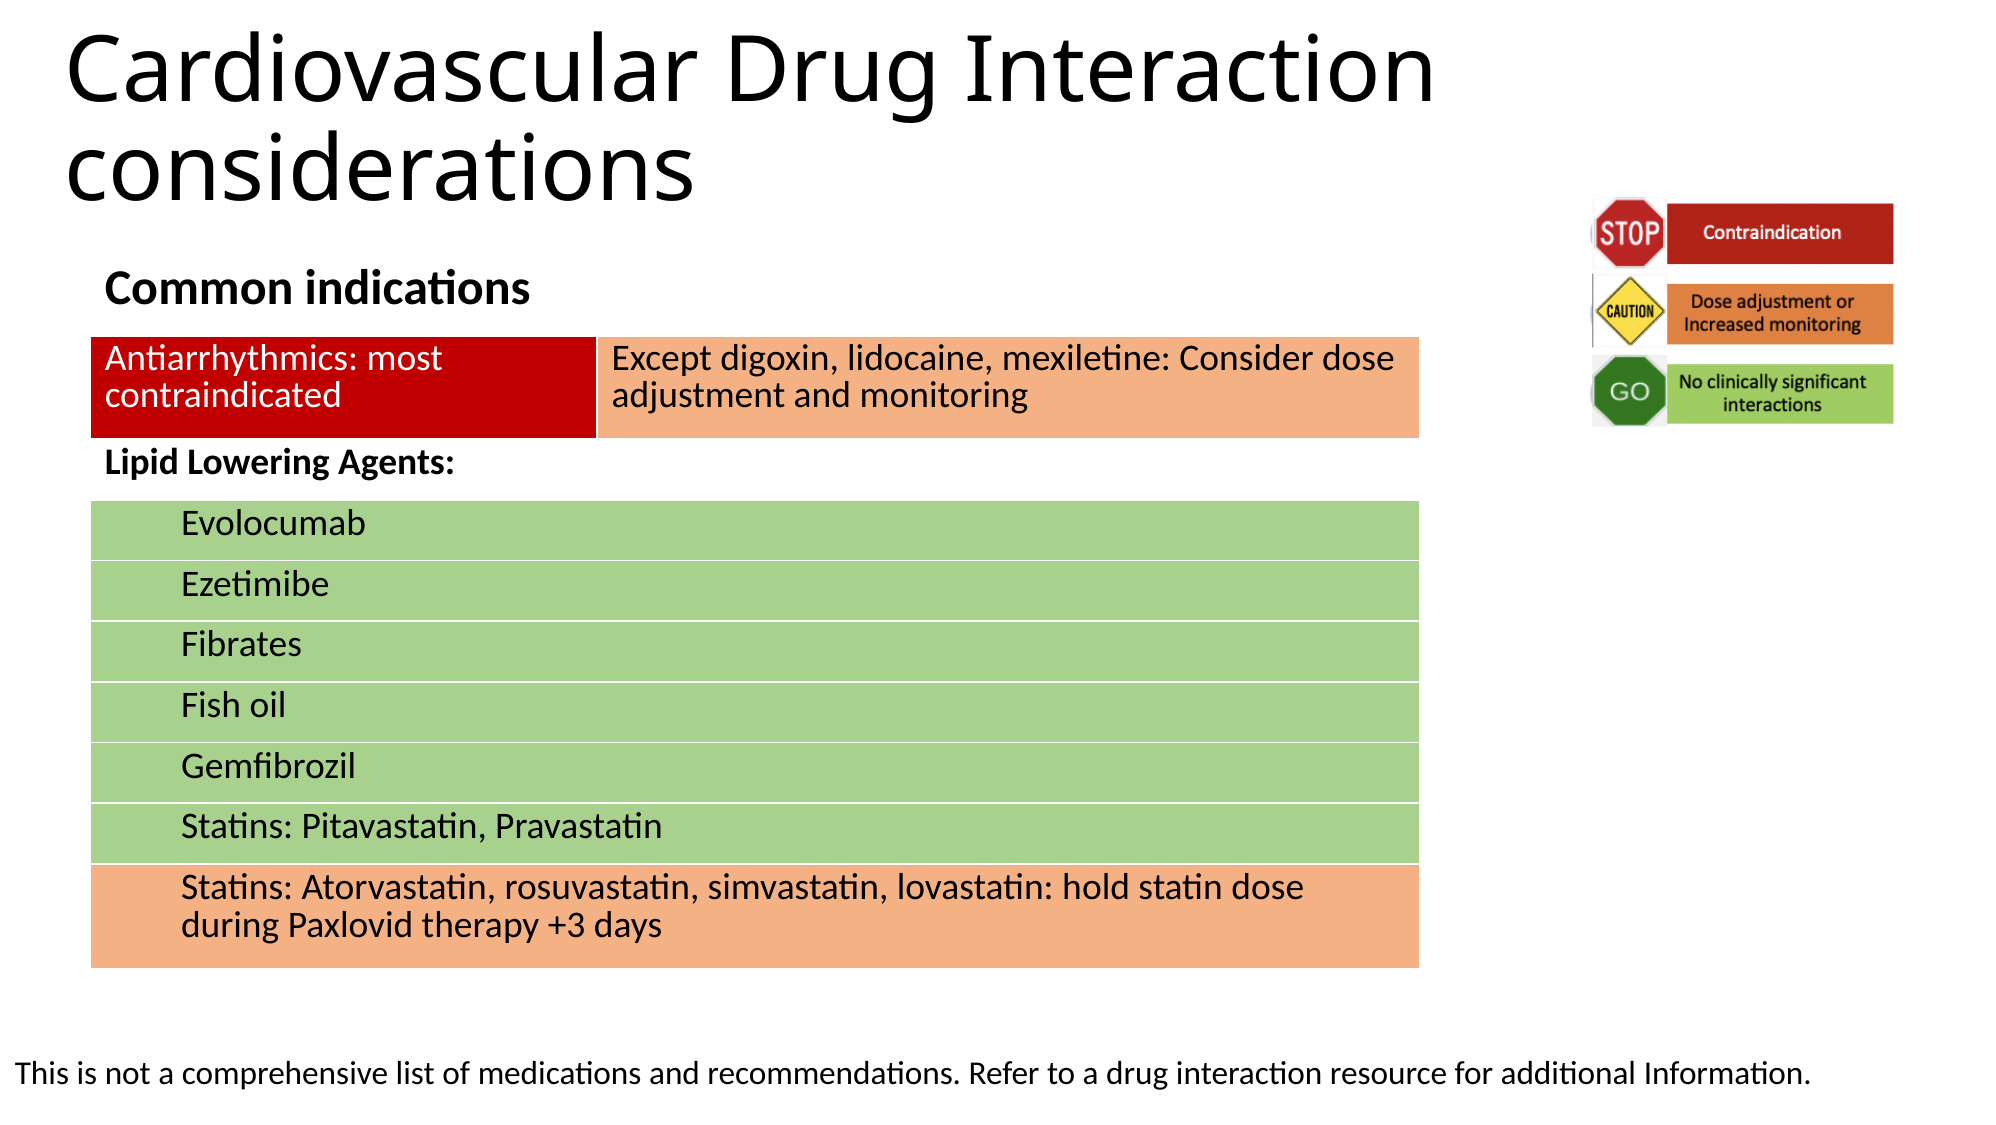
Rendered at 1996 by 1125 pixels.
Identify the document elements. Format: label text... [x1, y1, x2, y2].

table_cell Evolocumab [91, 501, 1419, 560]
title Cardiovascular Drug Interaction considerations [49, 12, 1835, 230]
picture [1587, 189, 1906, 431]
text_box This is not a comprehensive list of medications and recommendations. Refer to a drug interaction resource for additional Information. [0, 1044, 1955, 1099]
table_cell Fish oil [91, 683, 1419, 742]
table_cell Antiarrhythmics: most contraindicated [91, 337, 596, 438]
table_cell Gemfibrozil [91, 743, 1419, 802]
table_cell Except digoxin, lidocaine, mexiletine: Consider dose adjustment and monitoring [598, 337, 1419, 438]
table_cell Ezetimibe [91, 561, 1419, 620]
table_cell Lipid Lowering Agents: [91, 440, 1419, 499]
table_cell Statins: Atorvastatin, rosuvastatin, simvastatin, lovastatin: hold statin dose during Paxlovid therapy +3 days [91, 865, 1419, 968]
table_header Common indications [91, 261, 1419, 332]
table_cell Statins: Pitavastatin, Pravastatin [91, 804, 1419, 863]
table_cell Fibrates [91, 622, 1419, 681]
